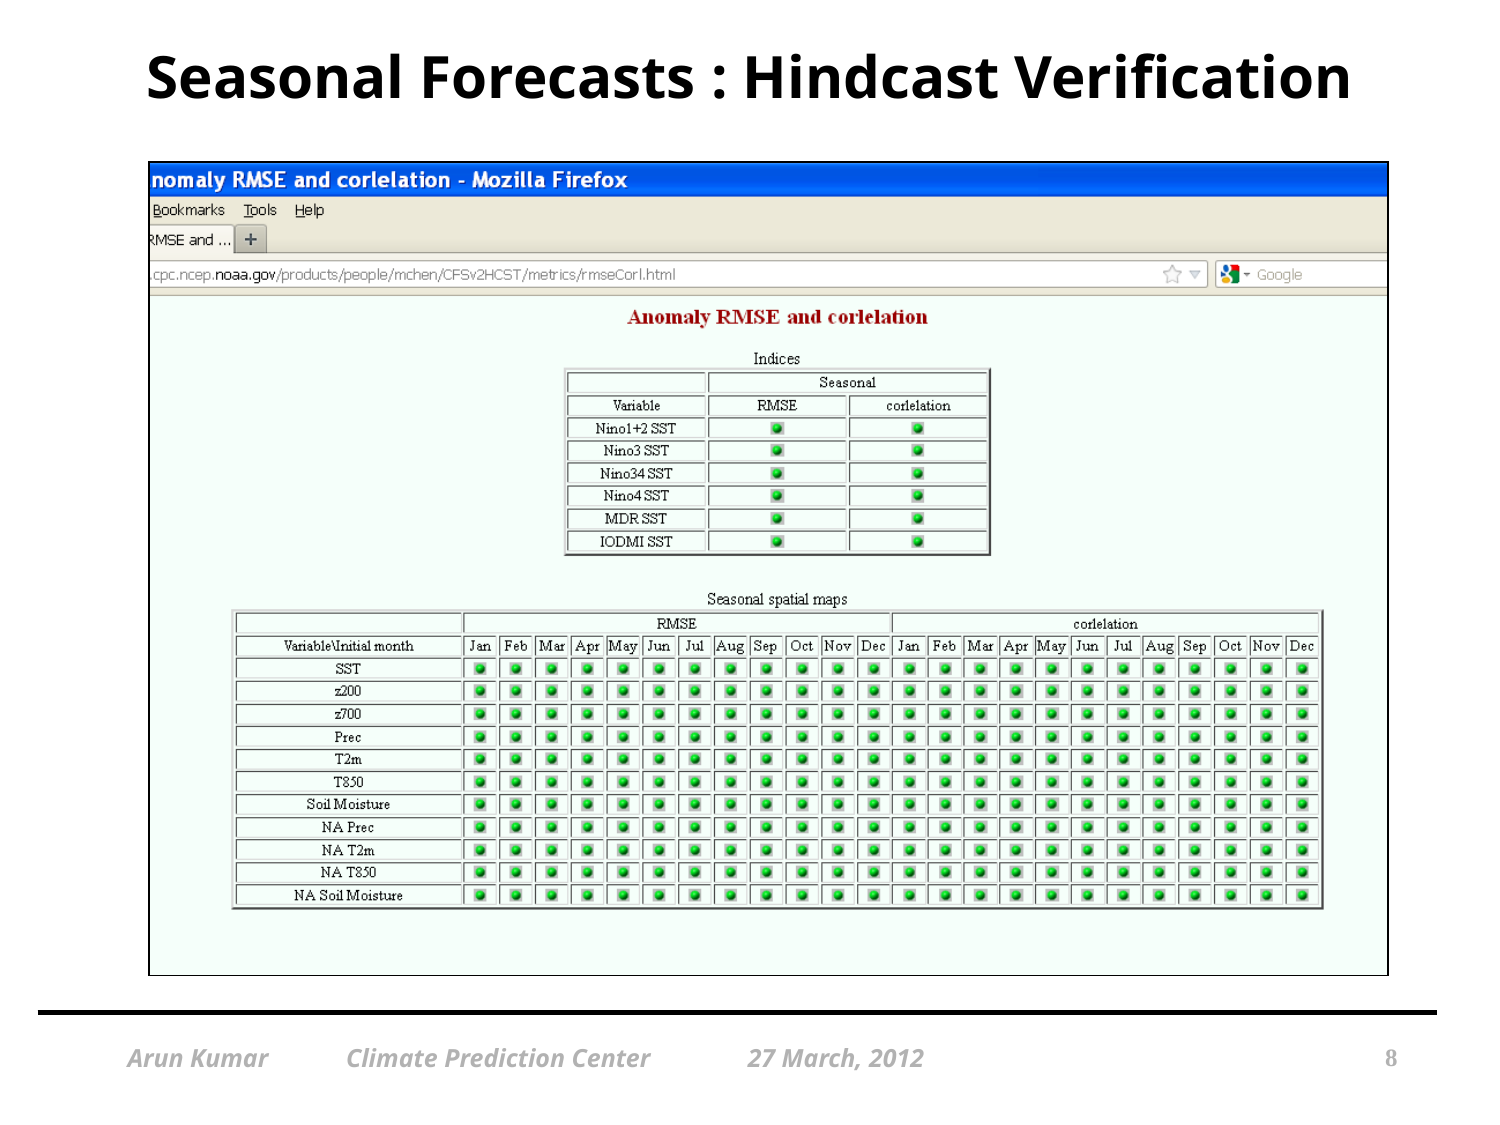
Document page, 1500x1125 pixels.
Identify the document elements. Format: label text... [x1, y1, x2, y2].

slide_number 8 [1237, 1012, 1413, 1101]
title Seasonal Forecasts : Hindcast Verification [112, 37, 1388, 113]
footer Arun Kumar Climate Prediction Center 27 March, 2012 [112, 1015, 1188, 1101]
picture [149, 162, 1388, 976]
